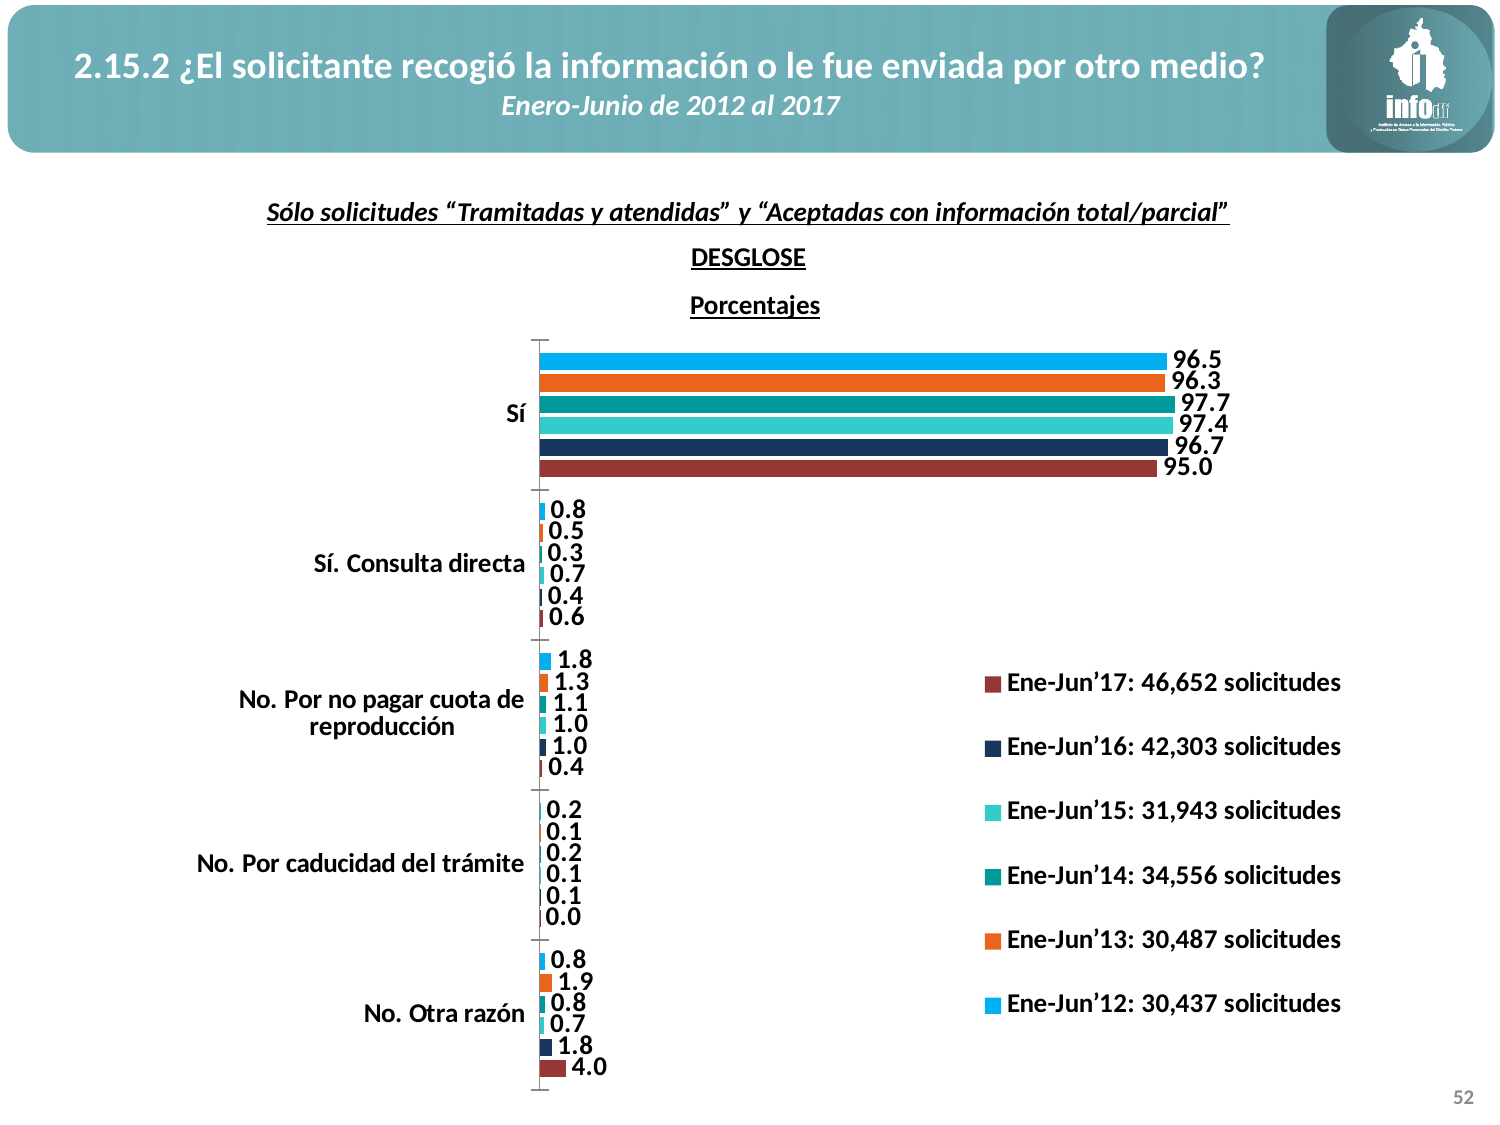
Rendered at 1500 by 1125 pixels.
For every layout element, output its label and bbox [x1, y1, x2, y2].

slide_number [1416, 1056, 1490, 1117]
text_box [626, 280, 884, 328]
text_box [12, 10, 1329, 152]
text_box [105, 187, 1392, 279]
picture [19, 5, 1495, 153]
picture [7, 17, 12, 141]
chart [118, 328, 1379, 1111]
